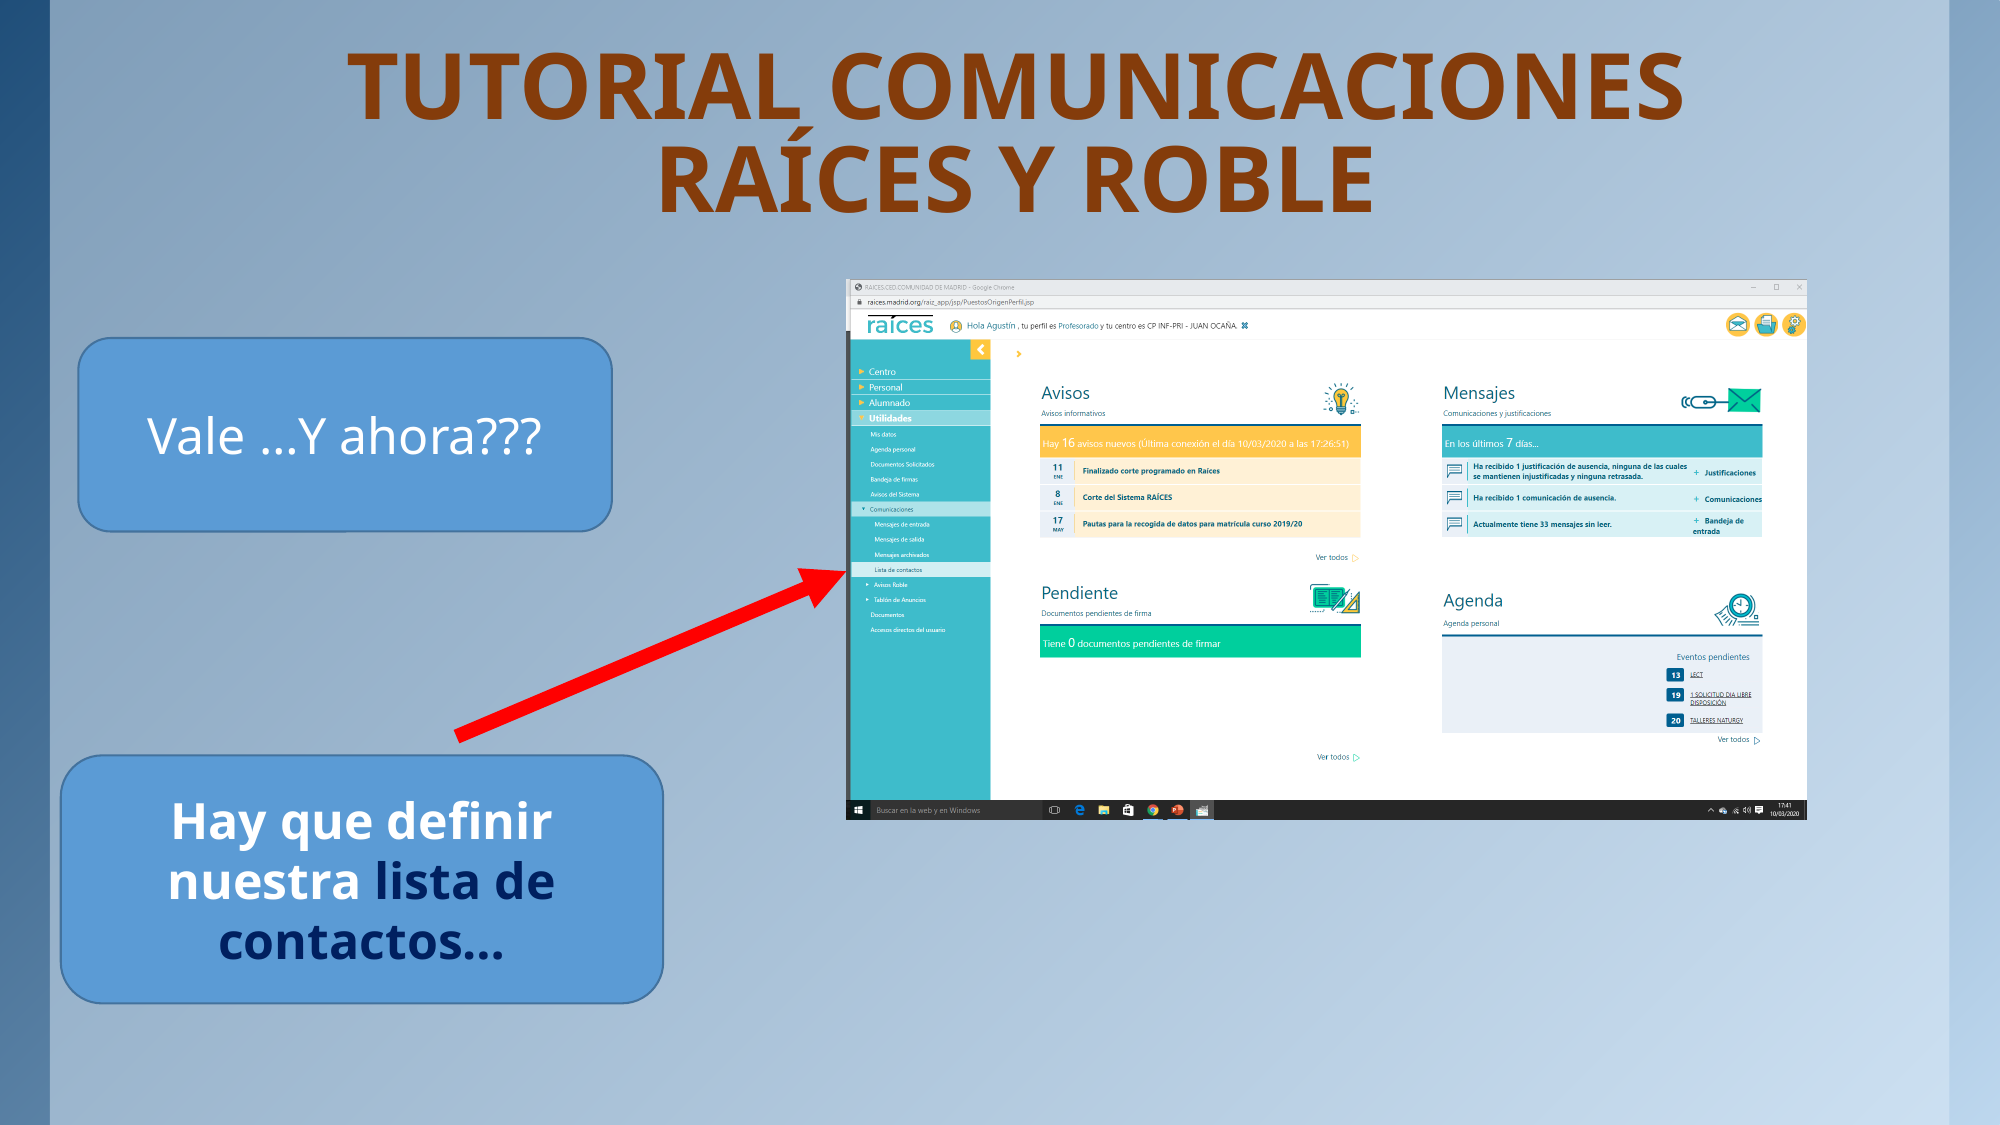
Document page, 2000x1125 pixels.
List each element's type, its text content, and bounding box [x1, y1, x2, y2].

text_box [456, 571, 846, 737]
list [183, 279, 1850, 1013]
picture [846, 279, 1807, 820]
text_box Hay que definir nuestra lista de contactos… [59, 754, 665, 1005]
title TUTORIAL COMUNICACIONES RAÍCES Y ROBLE [183, 12, 1850, 242]
text_box Vale …Y ahora??? [77, 336, 613, 533]
